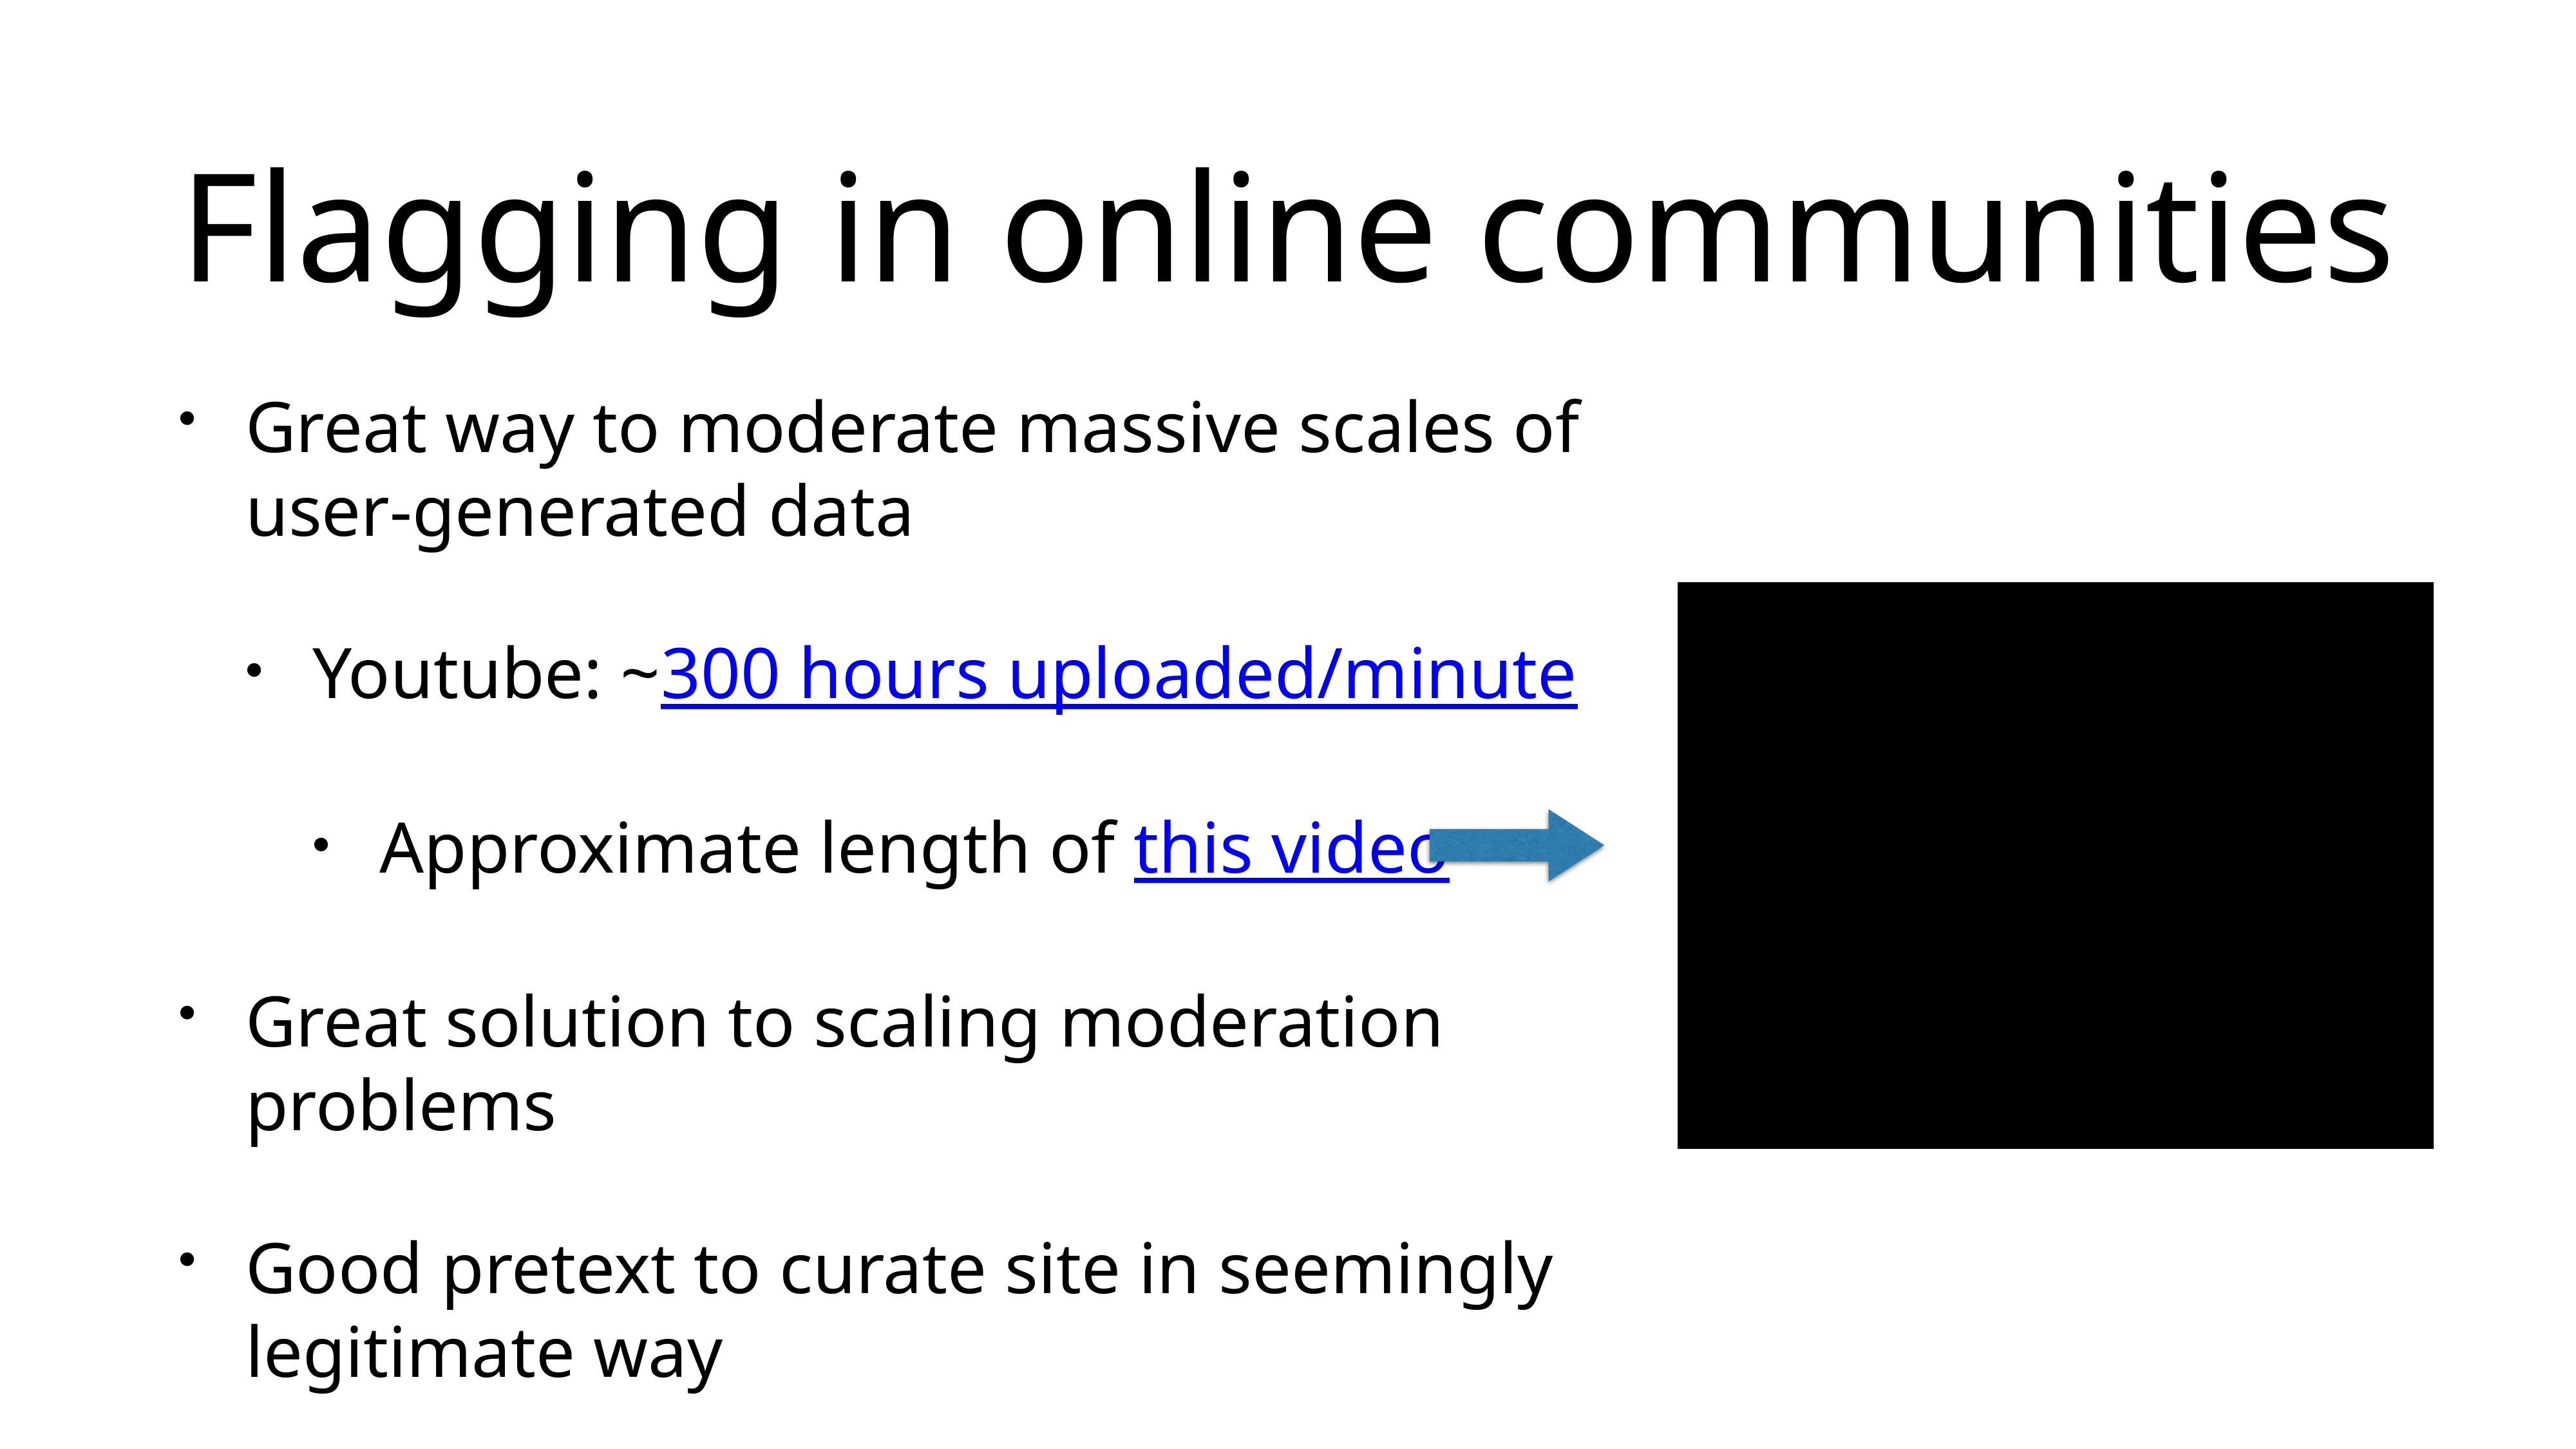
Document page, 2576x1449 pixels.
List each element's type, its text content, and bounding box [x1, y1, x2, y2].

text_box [1677, 581, 2434, 1150]
text_box [1430, 809, 1605, 882]
list Great way to moderate massive scales of user-generated data Youtube: ~300 hours uploaded/minute Approximate length of this video Great solution to scaling moderation problems Good pretext to curate site in seemingly legitimate way [178, 341, 1680, 1432]
title Flagging in online communities [178, 100, 2398, 343]
